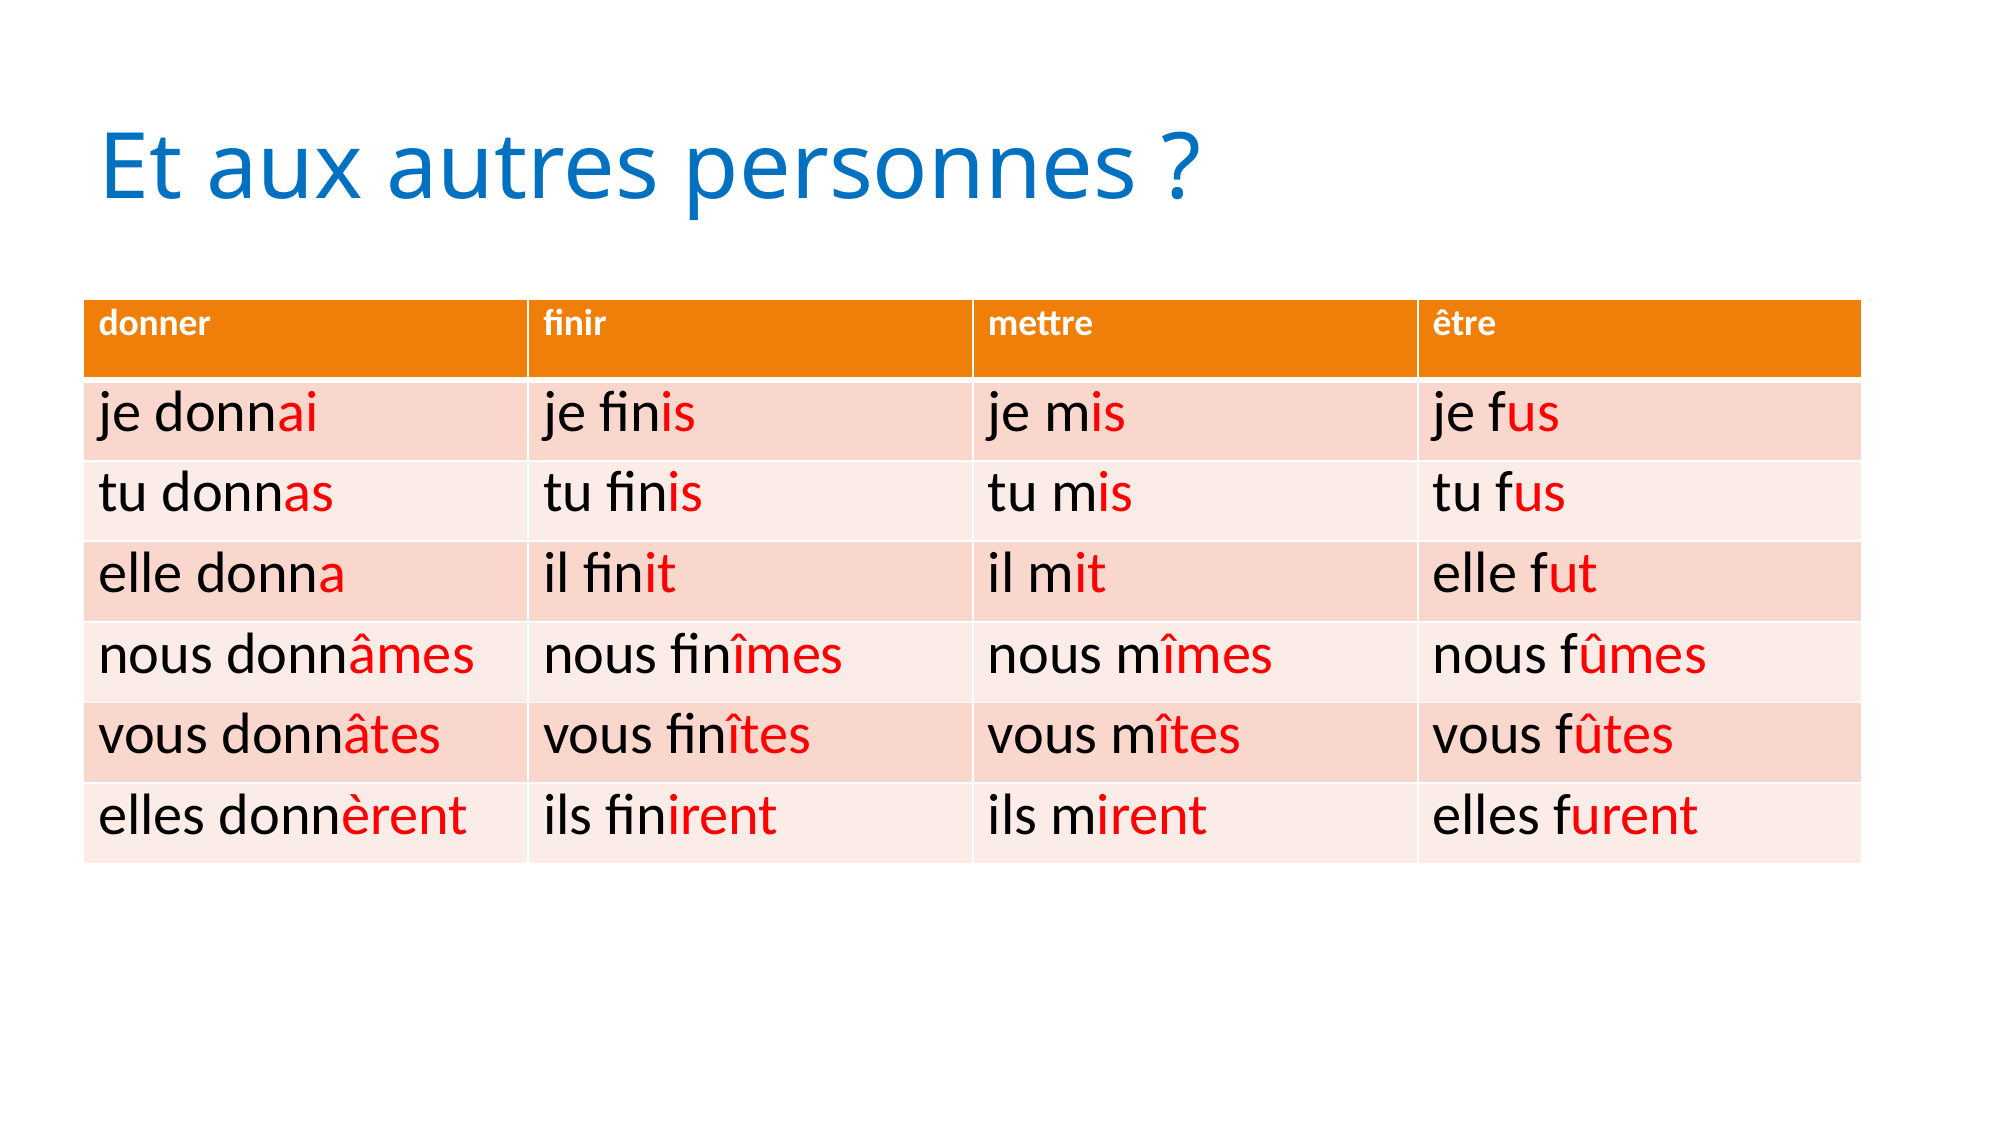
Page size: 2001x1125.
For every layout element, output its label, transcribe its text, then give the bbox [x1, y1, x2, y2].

table_cell nous fûmes [1419, 623, 1861, 702]
table_cell ils mirent [974, 784, 1417, 863]
table_cell il mit [974, 542, 1417, 621]
table_cell elle fut [1419, 542, 1861, 621]
table_header donner [84, 300, 527, 377]
table_cell nous donnâmes [84, 623, 527, 702]
table_cell ils finirent [529, 784, 972, 863]
table_cell tu finis [529, 462, 972, 540]
title Et aux autres personnes ? [83, 59, 1863, 278]
table_cell tu donnas [84, 462, 527, 540]
table_cell je donnai [84, 383, 527, 460]
table_cell je mis [974, 383, 1417, 460]
table_cell elles furent [1419, 784, 1861, 863]
table_cell vous finîtes [529, 703, 972, 782]
table_cell vous mîtes [974, 703, 1417, 782]
table_cell tu fus [1419, 462, 1861, 540]
table_cell je fus [1419, 383, 1861, 460]
table_header finir [529, 300, 972, 377]
table_header être [1419, 300, 1861, 377]
table_cell vous donnâtes [84, 703, 527, 782]
table_cell nous mîmes [974, 623, 1417, 702]
table_cell nous finîmes [529, 623, 972, 702]
table_cell il finit [529, 542, 972, 621]
table_cell vous fûtes [1419, 703, 1861, 782]
table_cell elle donna [84, 542, 527, 621]
table_cell tu mis [974, 462, 1417, 540]
table_cell je finis [529, 383, 972, 460]
table_cell elles donnèrent [84, 784, 527, 863]
table_header mettre [974, 300, 1417, 377]
